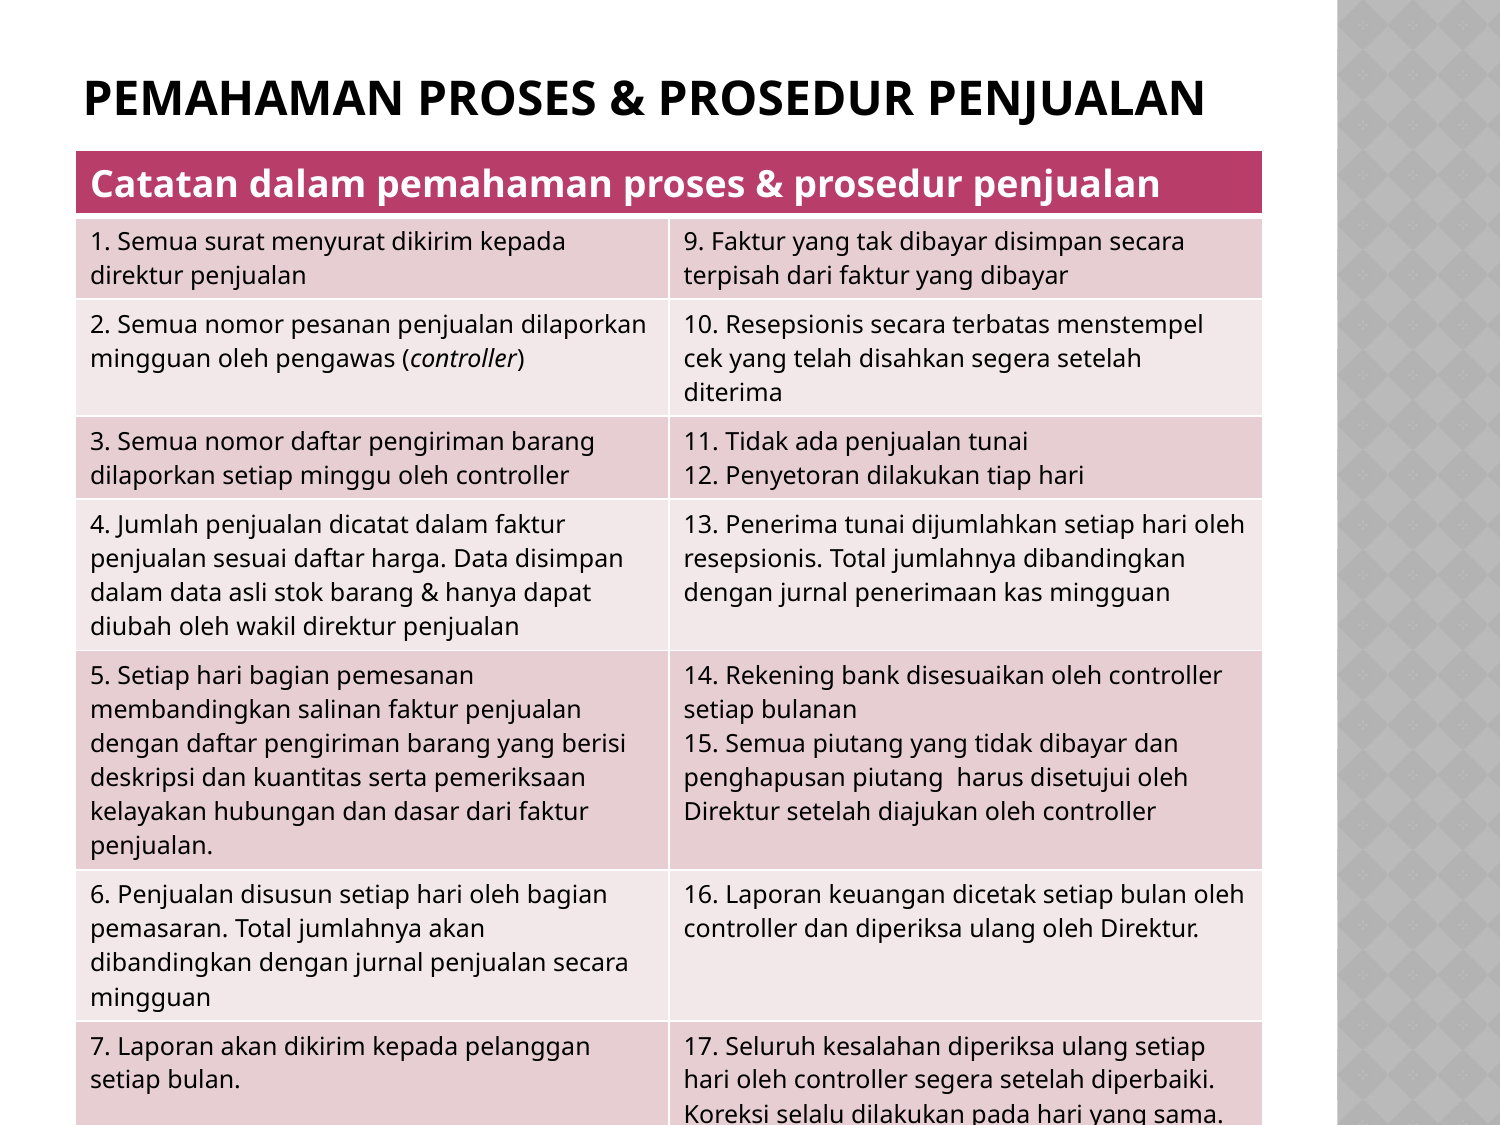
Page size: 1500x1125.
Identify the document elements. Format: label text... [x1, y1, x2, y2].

table_cell 3. Semua nomor daftar pengiriman barang dilaporkan setiap minggu oleh controller [76, 417, 668, 498]
table_cell 16. Laporan keuangan dicetak setiap bulan oleh controller dan diperiksa ulang oleh Direktur. [670, 871, 1262, 1020]
table_cell 6. Penjualan disusun setiap hari oleh bagian pemasaran. Total jumlahnya akan dibandingkan dengan jurnal penjualan secara mingguan [76, 871, 668, 1020]
table_cell 14. Rekening bank disesuaikan oleh controller setiap bulanan 15. Semua piutang yang tidak dibayar dan penghapusan piutang harus disetujui oleh Direktur setelah diajukan oleh controller [670, 651, 1262, 869]
table_header Catatan dalam pemahaman proses & prosedur penjualan [76, 151, 1262, 213]
table_cell 9. Faktur yang tak dibayar disimpan secara terpisah dari faktur yang dibayar [670, 219, 1262, 298]
table_cell 7. Laporan akan dikirim kepada pelanggan setiap bulan. [76, 1022, 668, 1125]
table_cell 10. Resepsionis secara terbatas menstempel cek yang telah disahkan segera setelah diterima [670, 300, 1262, 415]
table_cell 11. Tidak ada penjualan tunai 12. Penyetoran dilakukan tiap hari [670, 417, 1262, 498]
table_cell 5. Setiap hari bagian pemesanan membandingkan salinan faktur penjualan dengan daftar pengiriman barang yang berisi deskripsi dan kuantitas serta pemeriksaan kelayakan hubungan dan dasar dari faktur penjualan. [76, 651, 668, 869]
table_cell 1. Semua surat menyurat dikirim kepada direktur penjualan [76, 219, 668, 298]
table_cell 4. Jumlah penjualan dicatat dalam faktur penjualan sesuai daftar harga. Data disimpan dalam data asli stok barang & hanya dapat diubah oleh wakil direktur penjualan [76, 500, 668, 650]
title Pemahaman proses & prosedur penjualan [75, 52, 1263, 125]
table_cell 2. Semua nomor pesanan penjualan dilaporkan mingguan oleh pengawas (controller) [76, 300, 668, 415]
table_cell 13. Penerima tunai dijumlahkan setiap hari oleh resepsionis. Total jumlahnya dibandingkan dengan jurnal penerimaan kas mingguan [670, 500, 1262, 650]
table_cell 17. Seluruh kesalahan diperiksa ulang setiap hari oleh controller segera setelah diperbaiki. Koreksi selalu dilakukan pada hari yang sama. [670, 1022, 1262, 1125]
